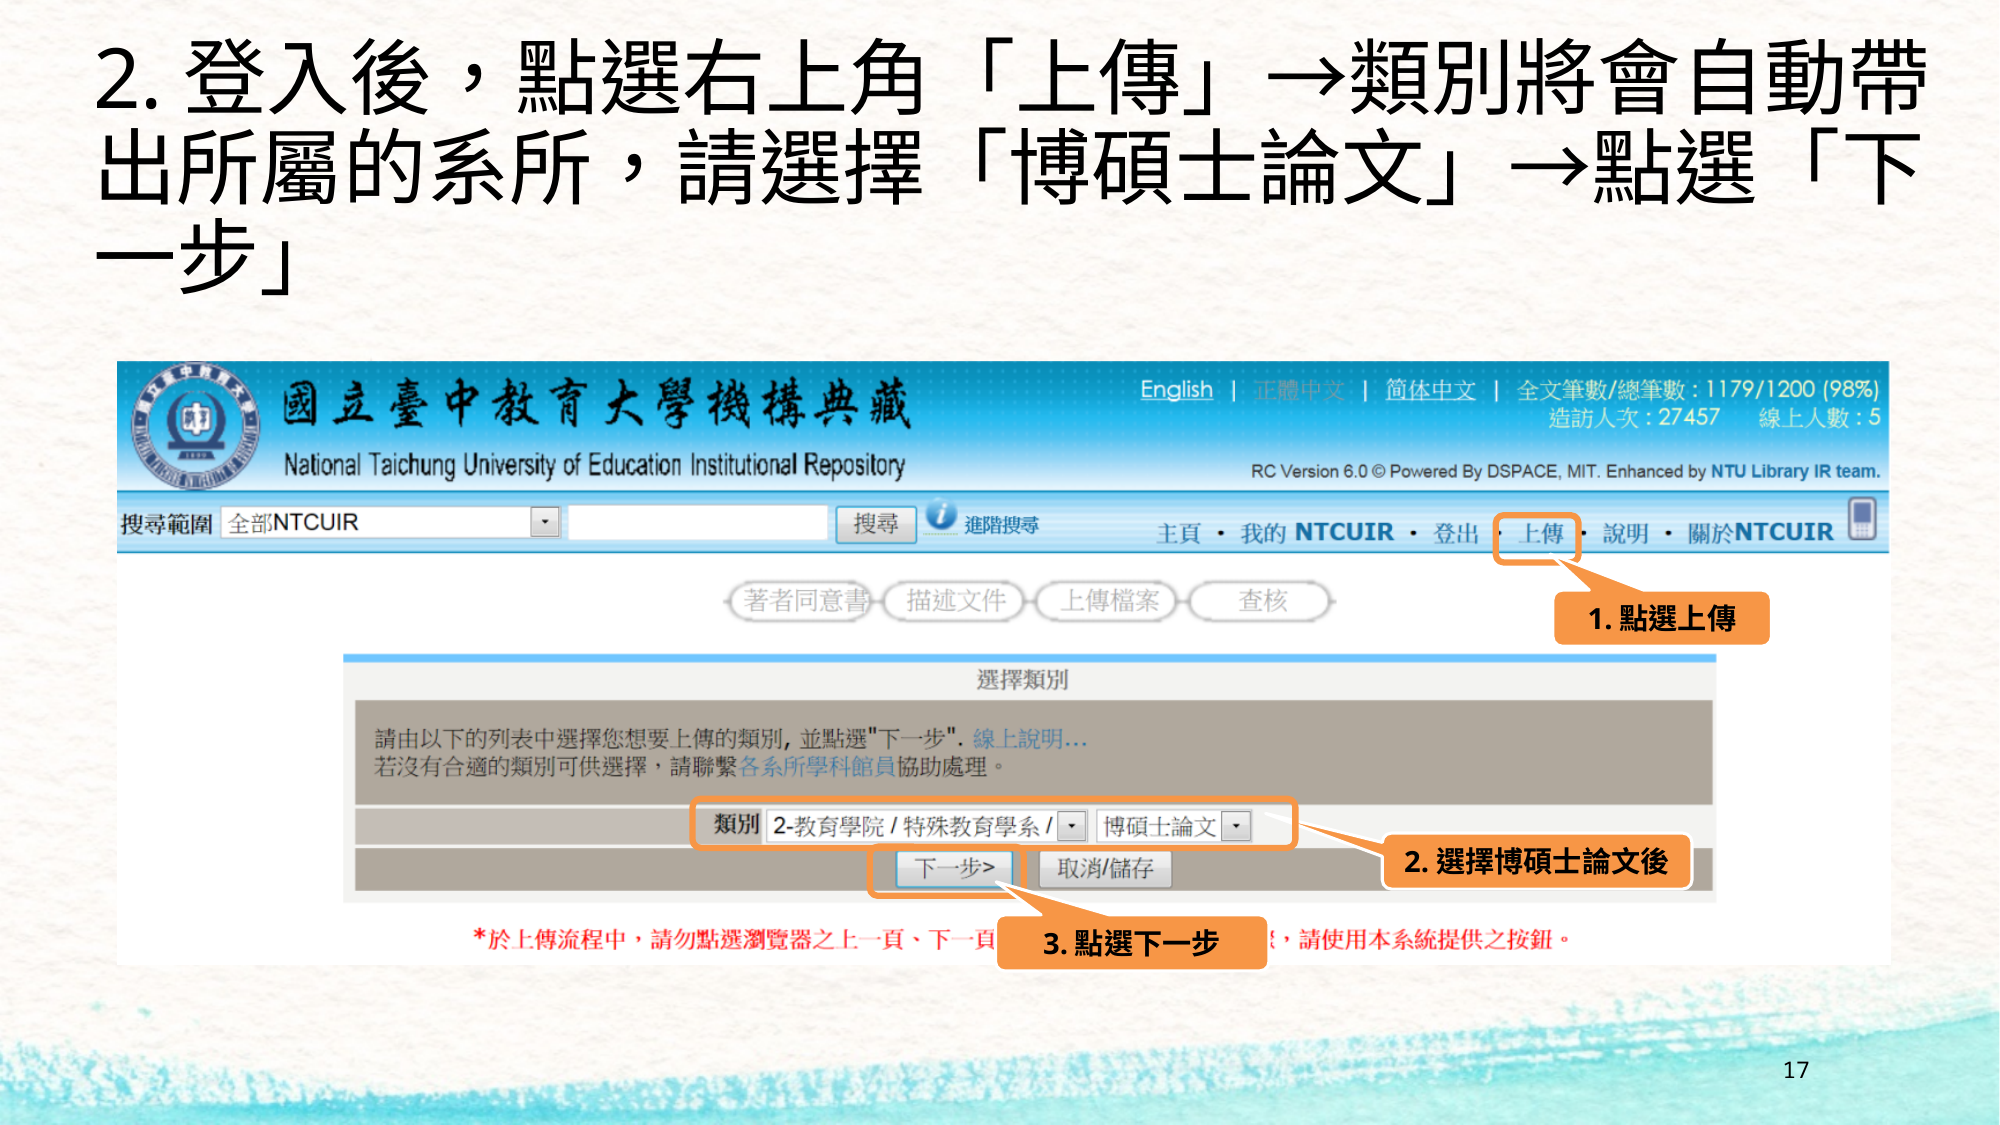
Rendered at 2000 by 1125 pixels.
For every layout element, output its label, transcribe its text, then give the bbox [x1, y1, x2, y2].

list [117, 361, 1891, 965]
picture [0, 0, 2000, 1125]
text_box 3.點選下一步 [994, 965, 1270, 973]
slide_number 17 [1662, 1049, 1825, 1094]
title 2.登入後，點選右上角「上傳」→類別將會自動帶出所屬的系所，請選擇「博碩士論文」→點選「下一步」 [78, 54, 1957, 315]
